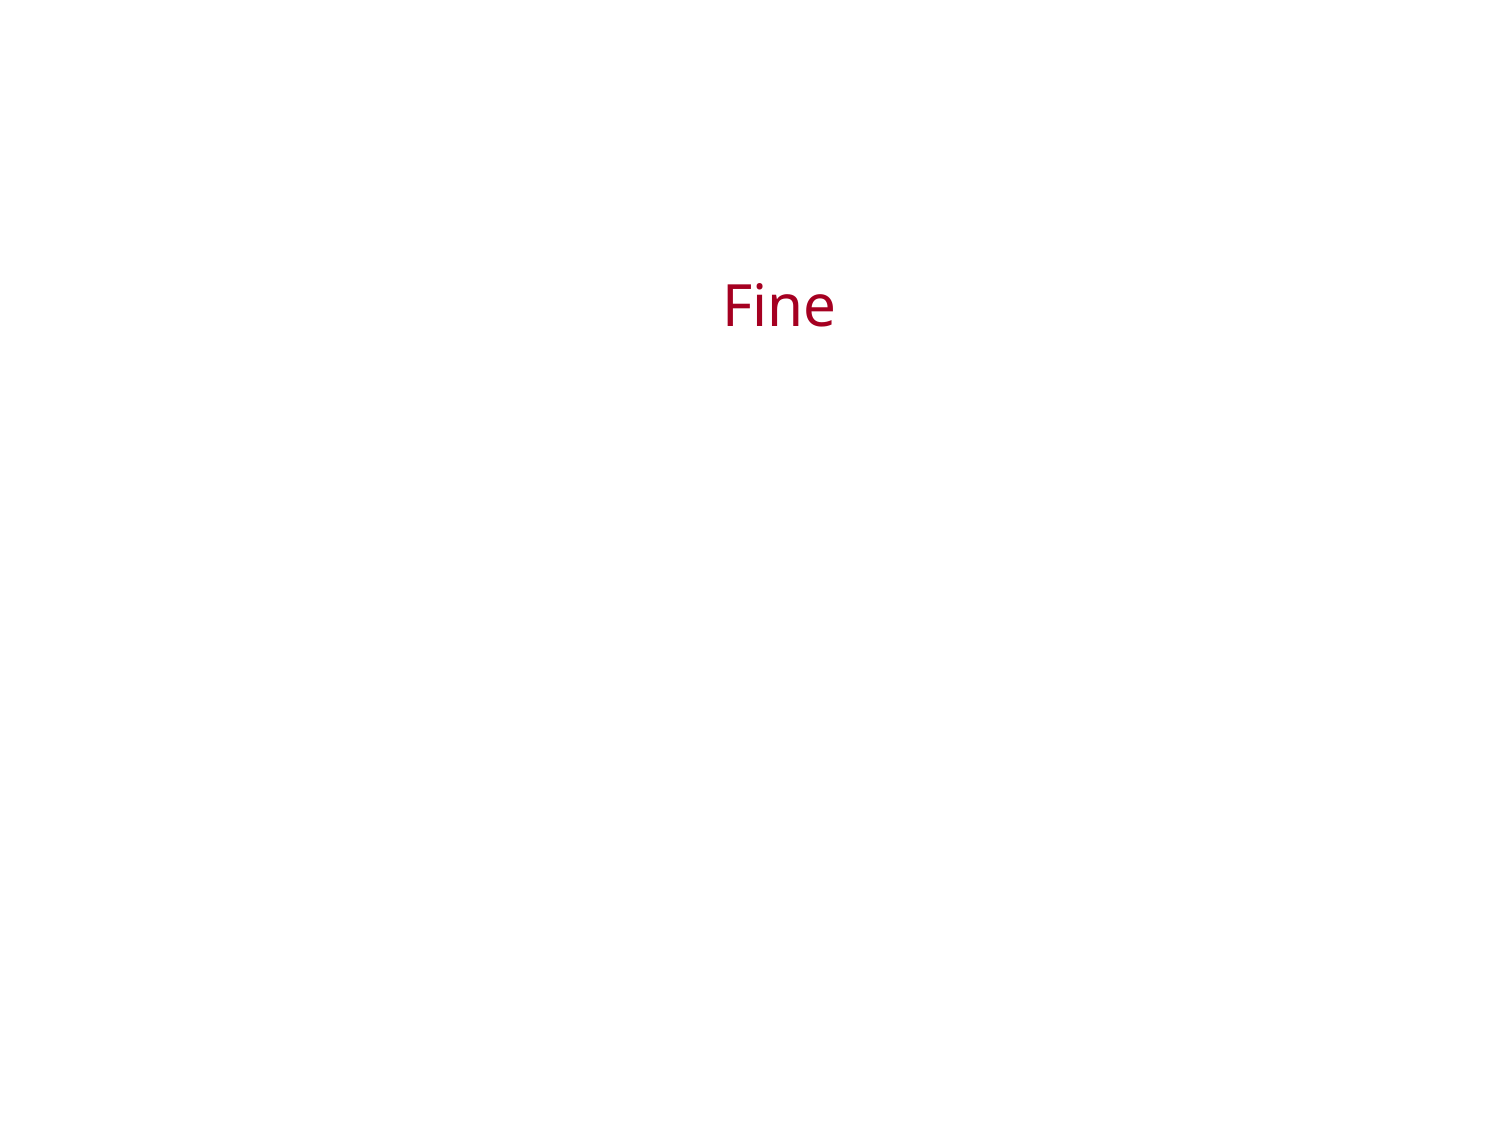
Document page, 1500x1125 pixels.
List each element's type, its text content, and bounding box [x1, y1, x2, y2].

text_box Fine [395, 231, 1164, 374]
